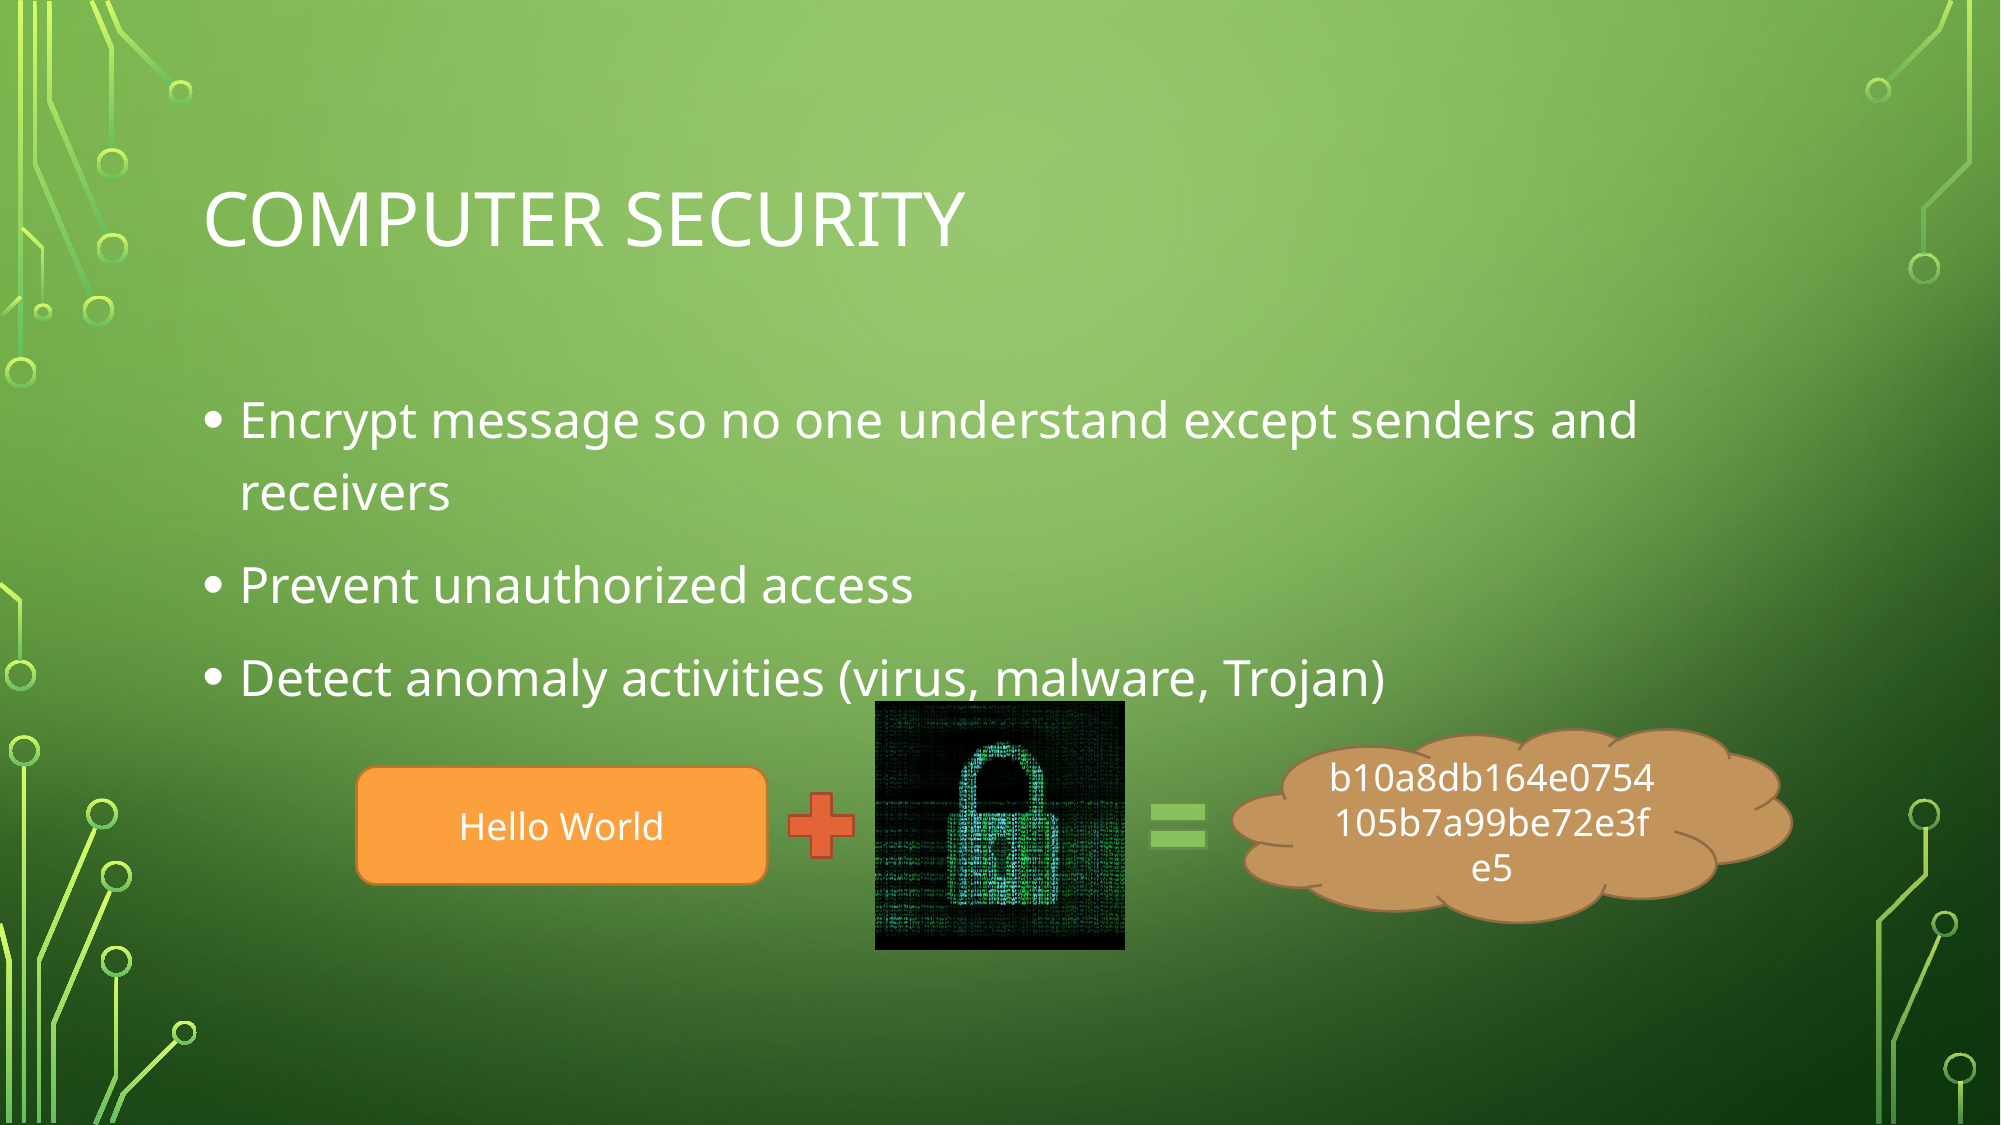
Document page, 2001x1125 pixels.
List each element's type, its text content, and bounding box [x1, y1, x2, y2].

text_box [788, 792, 855, 859]
text_box b10a8db164e0754105b7a99be72e3fe5 [1230, 728, 1794, 925]
text_box Hello World [355, 765, 769, 886]
list Encrypt message so no one understand except senders and receivers Prevent unauthorized access Detect anomaly activities (virus, malware, Trojan) [187, 369, 1813, 950]
text_box [1148, 802, 1208, 822]
title Computer Security [187, 101, 1813, 344]
text_box [1148, 829, 1208, 850]
picture [874, 700, 1125, 951]
